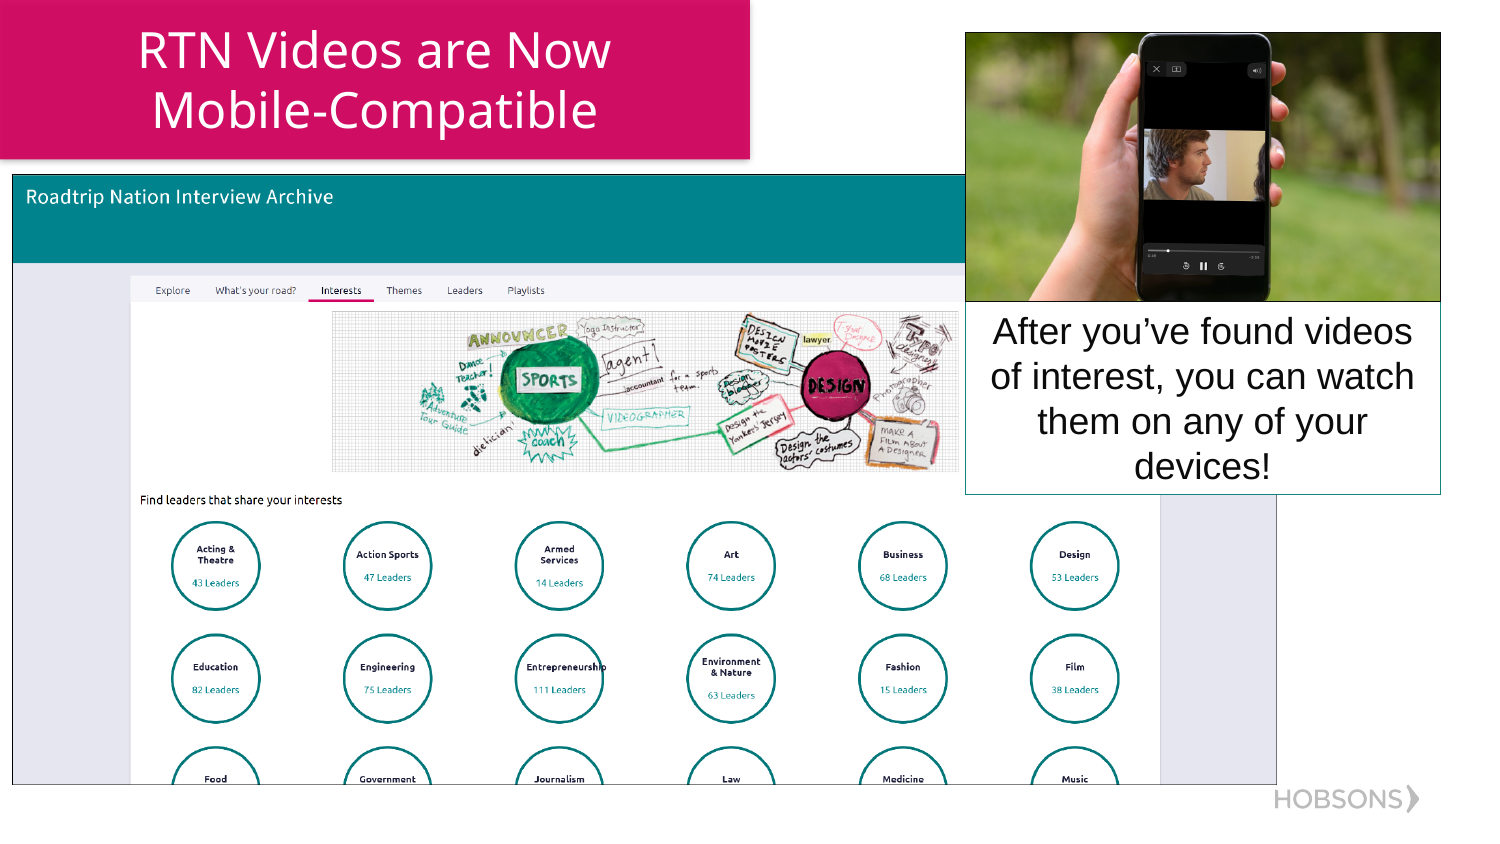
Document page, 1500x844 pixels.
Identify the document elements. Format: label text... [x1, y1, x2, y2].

text_box After you’ve found videos of interest, you can watch them on any of your devices! [1281, 309, 1441, 495]
text_box [0, 0, 751, 160]
text_box RTN Videos are Now Mobile-Compatible [51, 11, 699, 147]
picture [12, 32, 1441, 785]
